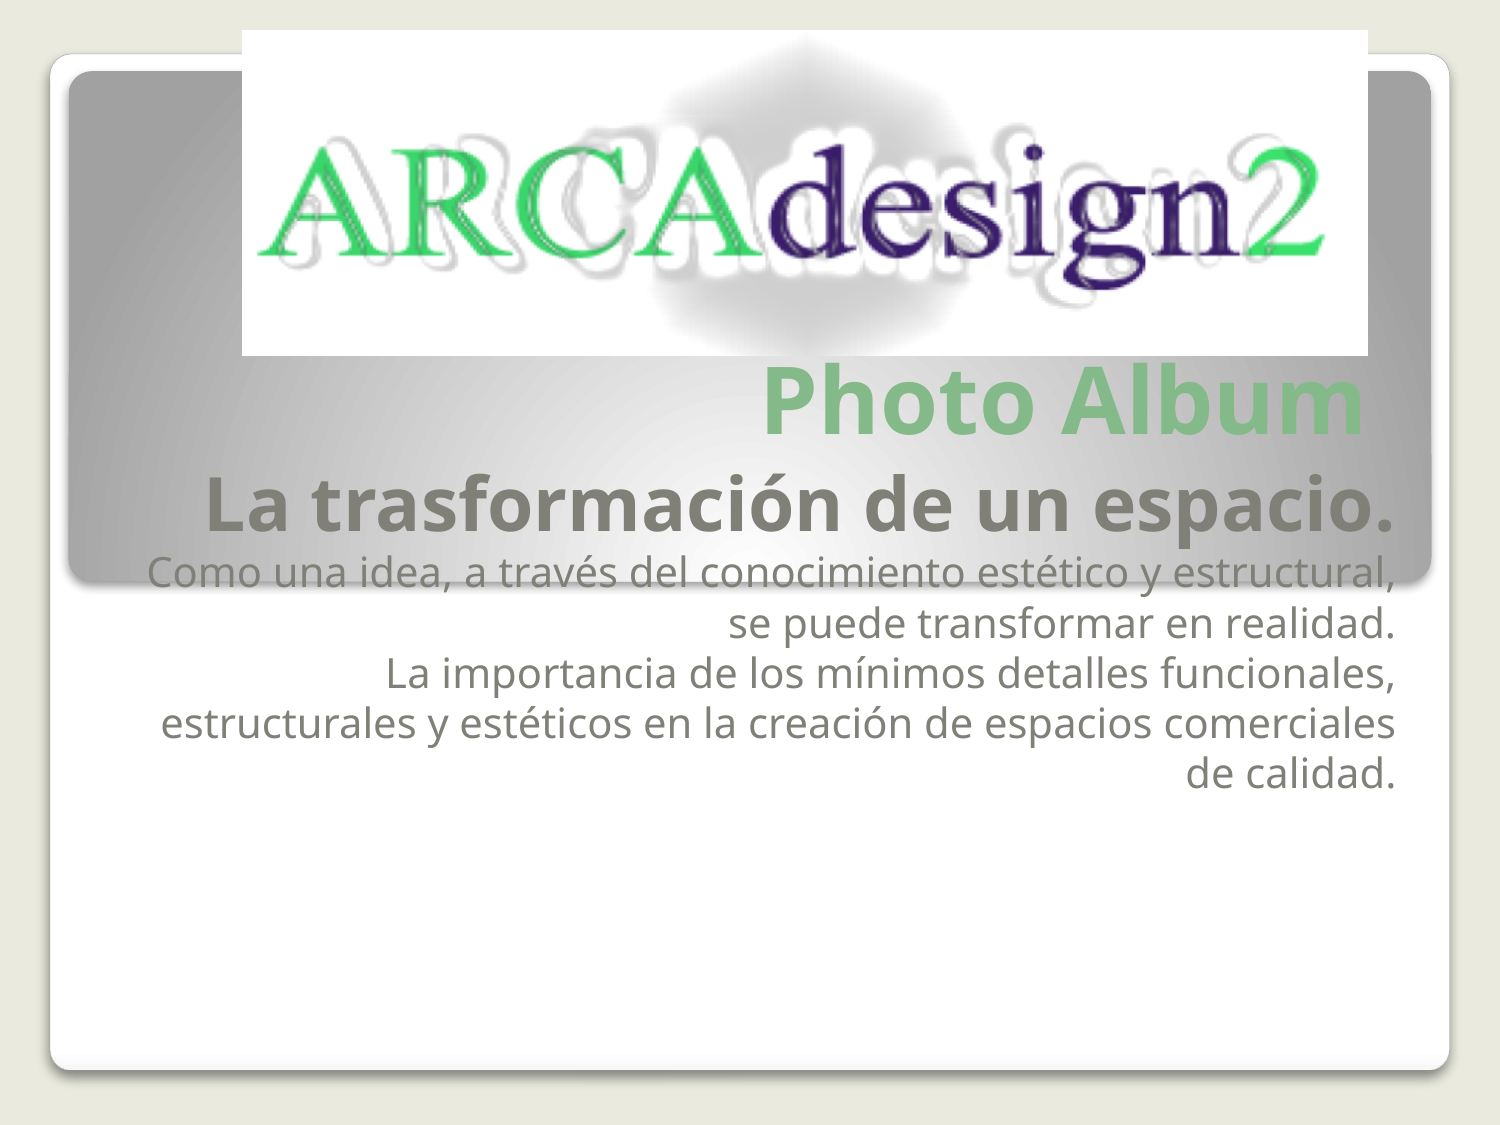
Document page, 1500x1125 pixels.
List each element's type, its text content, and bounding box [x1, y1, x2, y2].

title Photo Album [100, 219, 1376, 456]
picture [241, 30, 1368, 356]
subtitle La trasformación de un espacio. Como una idea, a través del conocimiento estético y estructural, se puede transformar en realidad. La importancia de los mínimos detalles funcionales, estructurales y estéticos en la creación de espacios comerciales de calidad. [100, 456, 1412, 1024]
